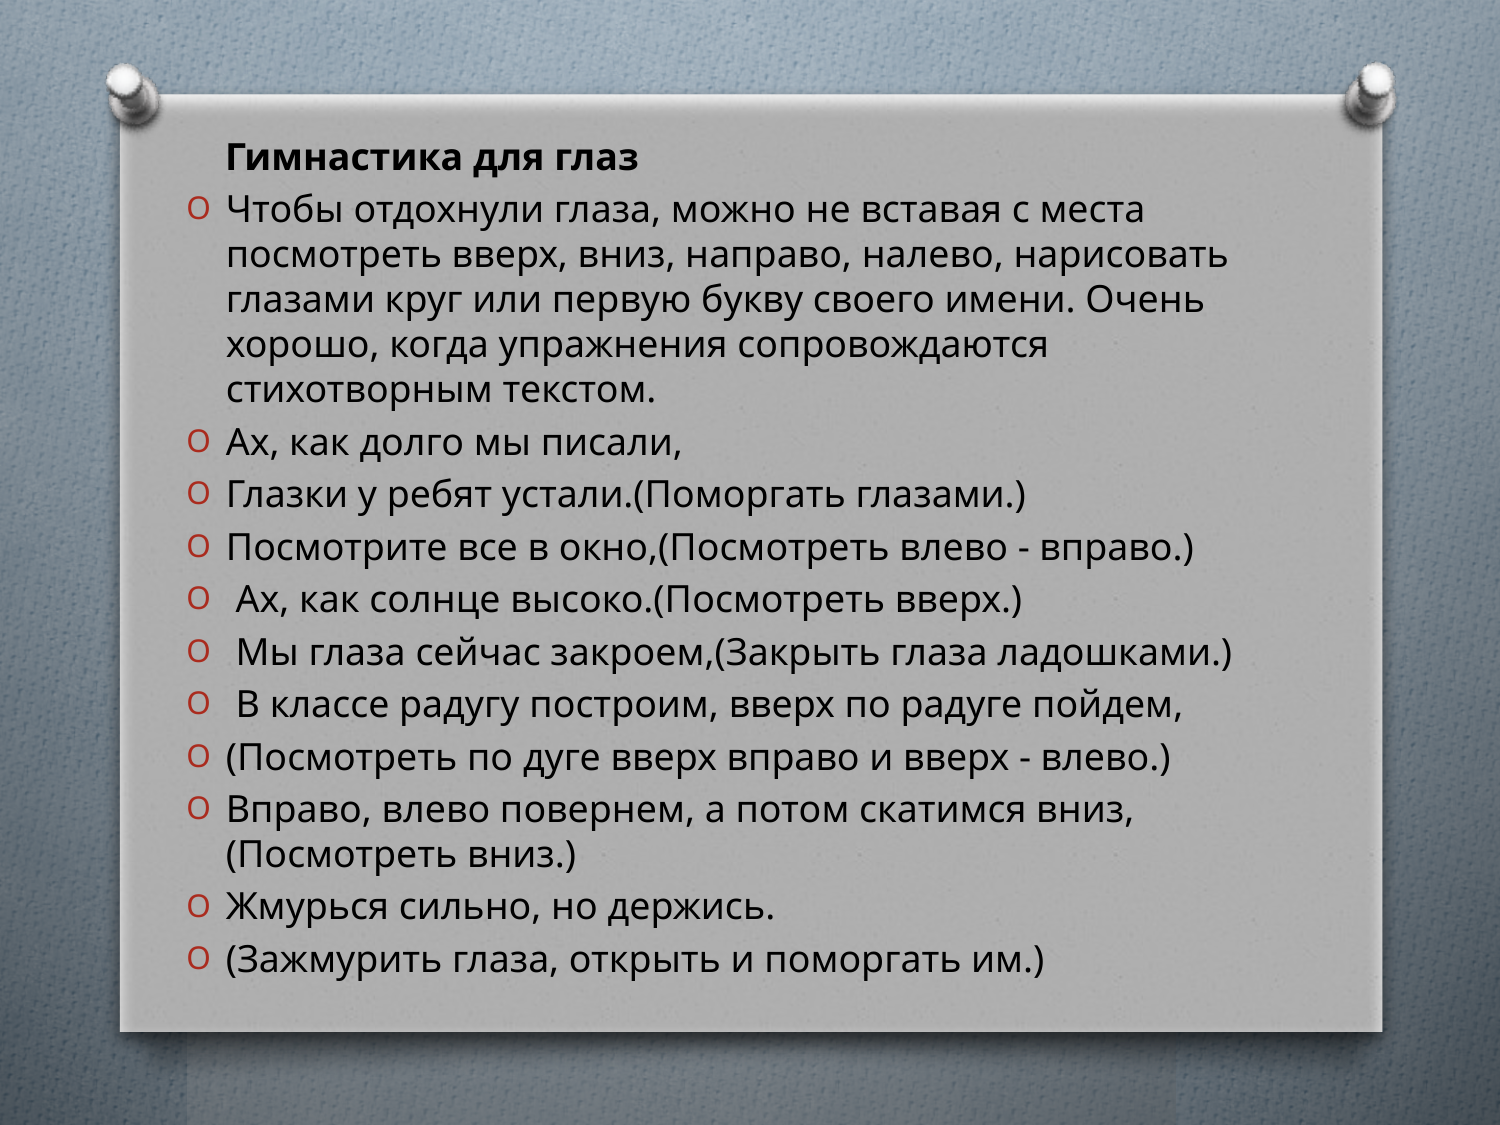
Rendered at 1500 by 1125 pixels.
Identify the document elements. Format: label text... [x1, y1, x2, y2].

picture [76, 30, 198, 153]
list Гимнастика для глаз Чтобы отдохнули глаза, можно не вставая с места посмотреть вверх, вниз, направо, налево, нарисовать глазами круг или первую букву своего имени. Очень хорошо, когда упражнения сопровождаются стихотворным текстом. Ах, как долго мы писали, Глазки у ребят устали.(Поморгать глазами.) Посмотрите все в окно,(Посмотреть влево - вправо.) Ах, как солнце высоко.(Посмотреть вверх.) Мы глаза сейчас закроем,(Закрыть глаза ладошками.) В классе радугу построим, вверх по радуге пойдем, (Посмотреть по дуге вверх вправо и вверх - влево.) Вправо, влево повернем, а потом скатимся вниз,(Посмотреть вниз.) Жмурься сильно, но держись. (Зажмурить глаза, открыть и поморгать им.) [171, 125, 1317, 1000]
picture [1317, 36, 1439, 156]
